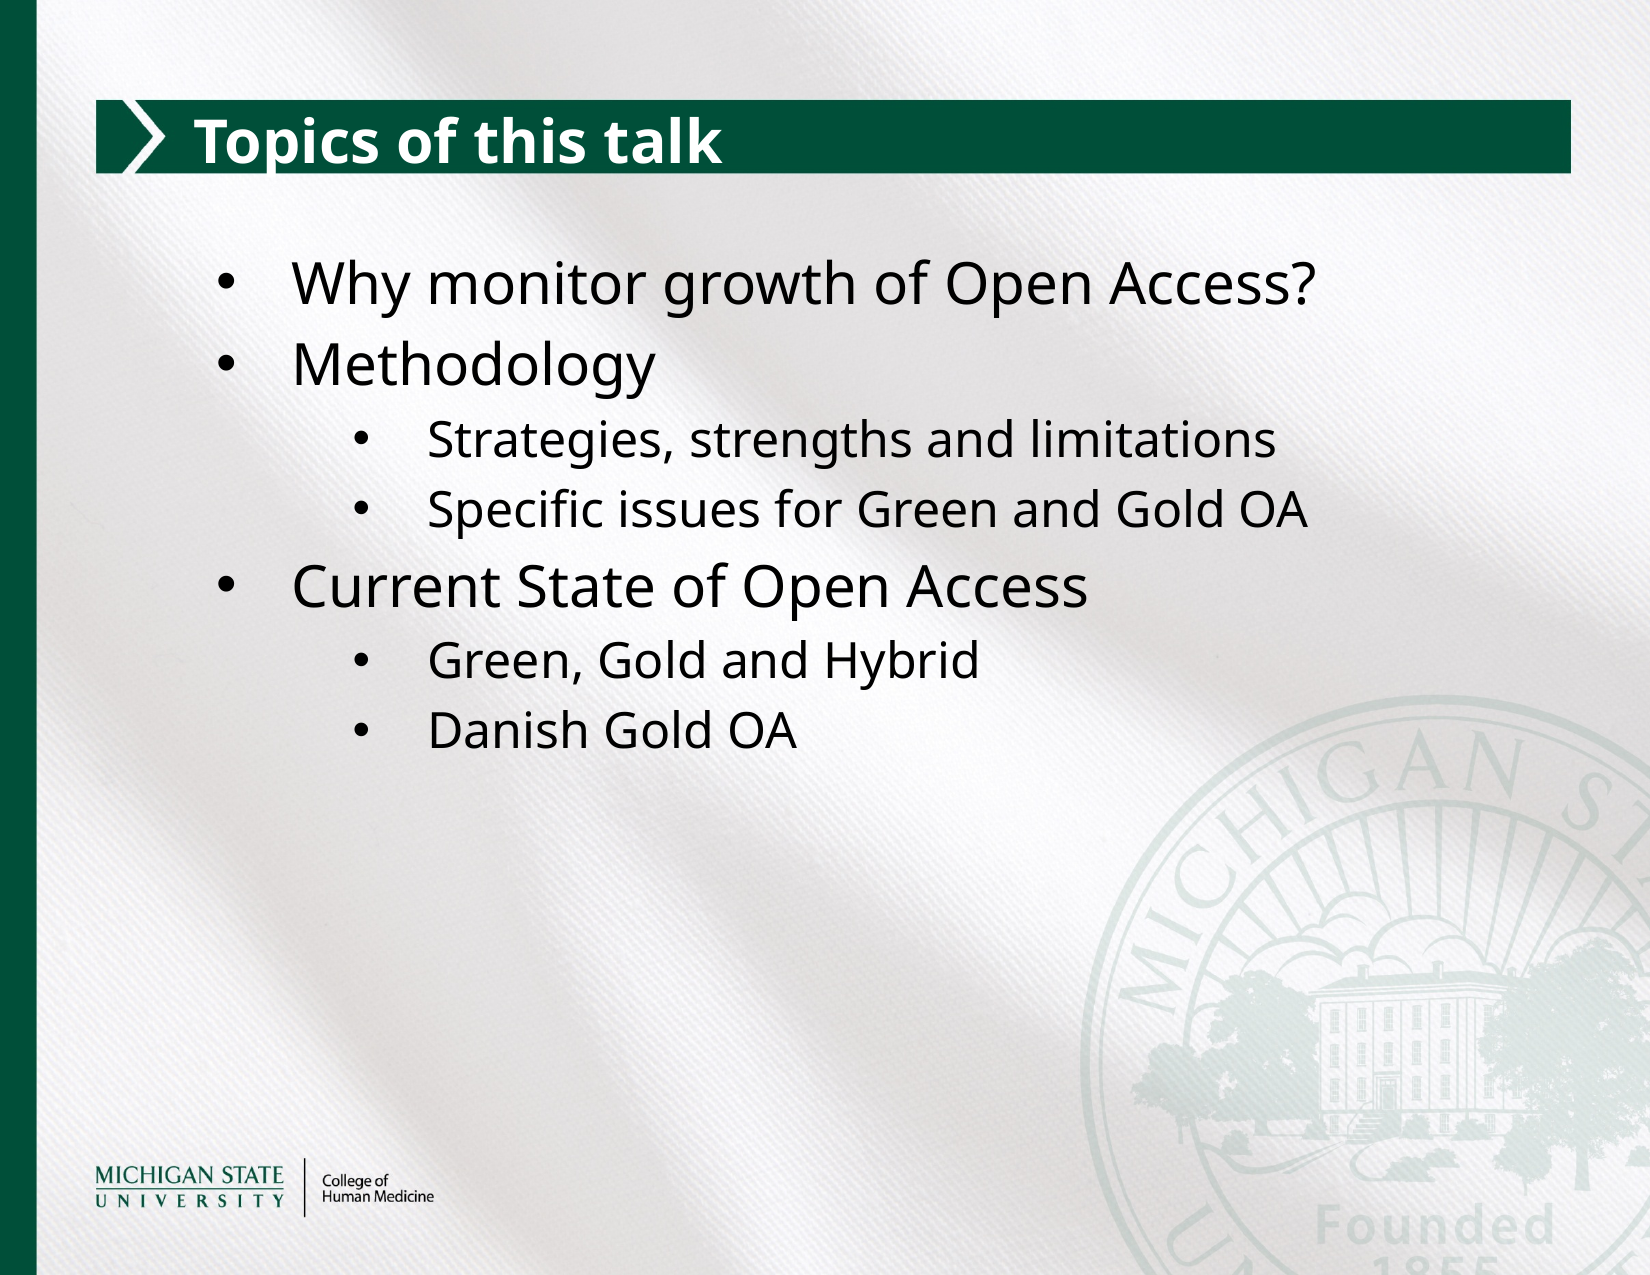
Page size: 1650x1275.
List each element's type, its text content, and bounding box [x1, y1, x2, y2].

list Topics of this talk [177, 95, 1448, 185]
list Why monitor growth of Open Access? Methodology Strategies, strengths and limitations Specific issues for Green and Gold OA Current State of Open Access Green, Gold and Hybrid Danish Gold OA [200, 237, 1572, 1036]
picture [0, 0, 1650, 1275]
